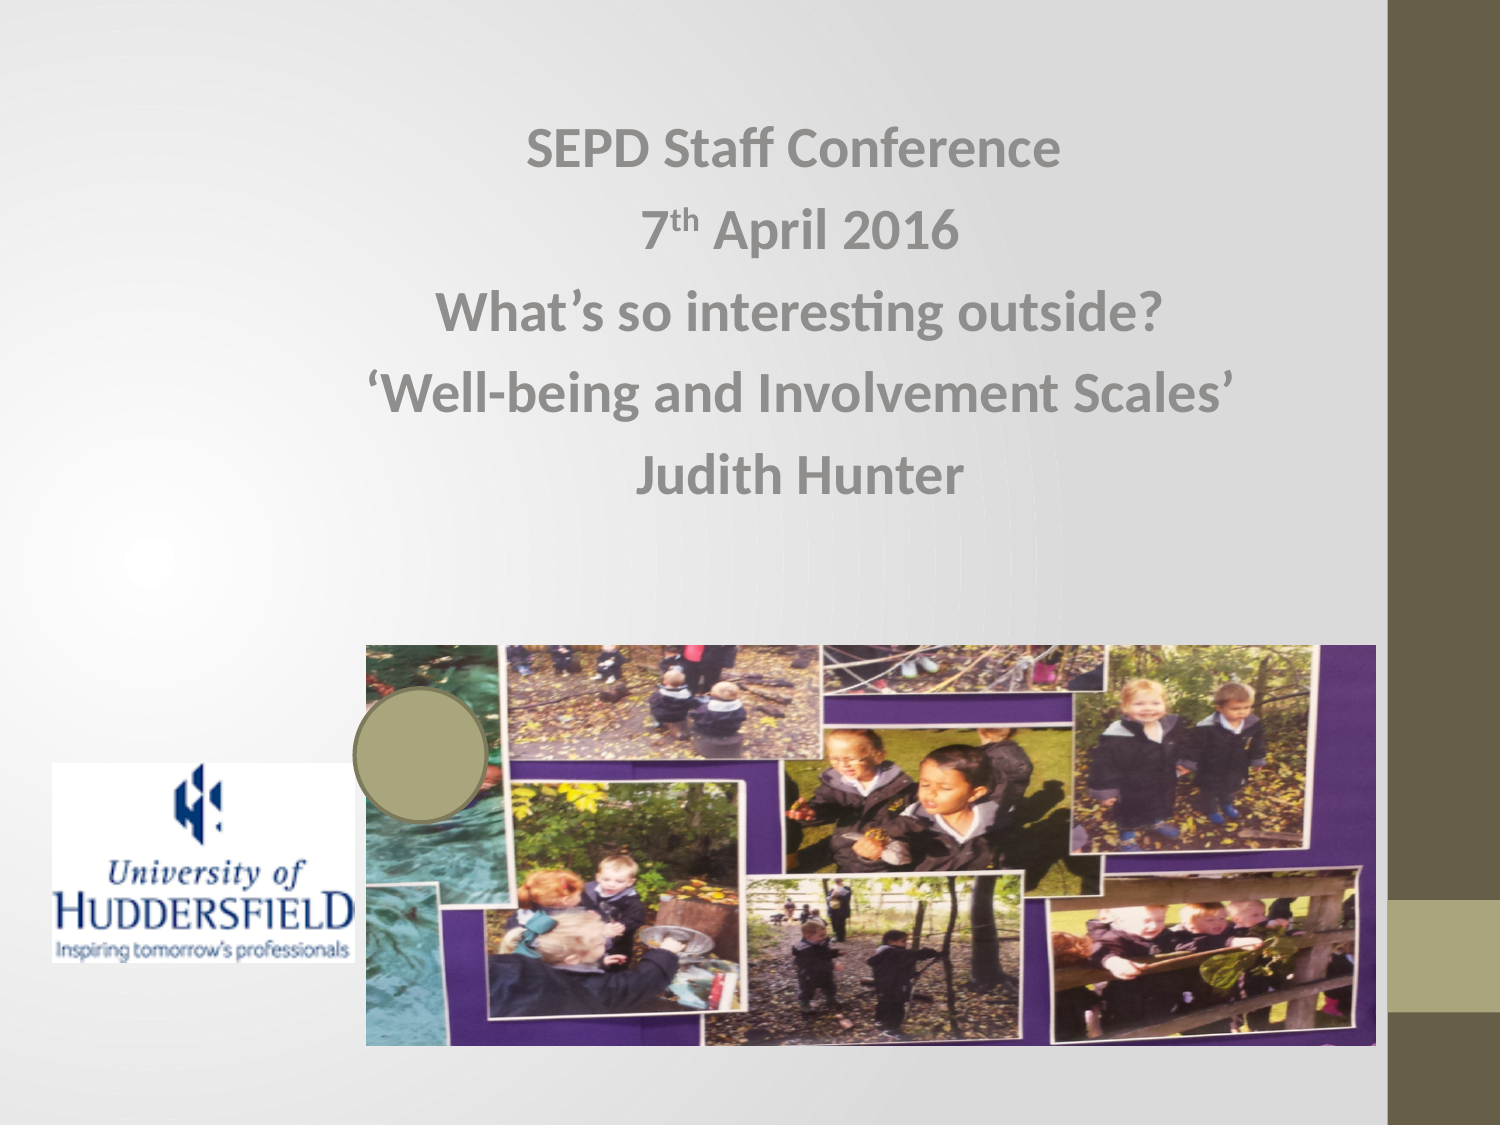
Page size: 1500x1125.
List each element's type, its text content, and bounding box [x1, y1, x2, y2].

picture [366, 644, 1377, 1046]
title [100, 54, 1388, 492]
subtitle SEPD Staff Conference 7th April 2016 What’s so interesting outside? ‘Well-being and Involvement Scales’ Judith Hunter [225, 101, 1376, 563]
text_box [352, 718, 363, 758]
picture [52, 762, 355, 964]
